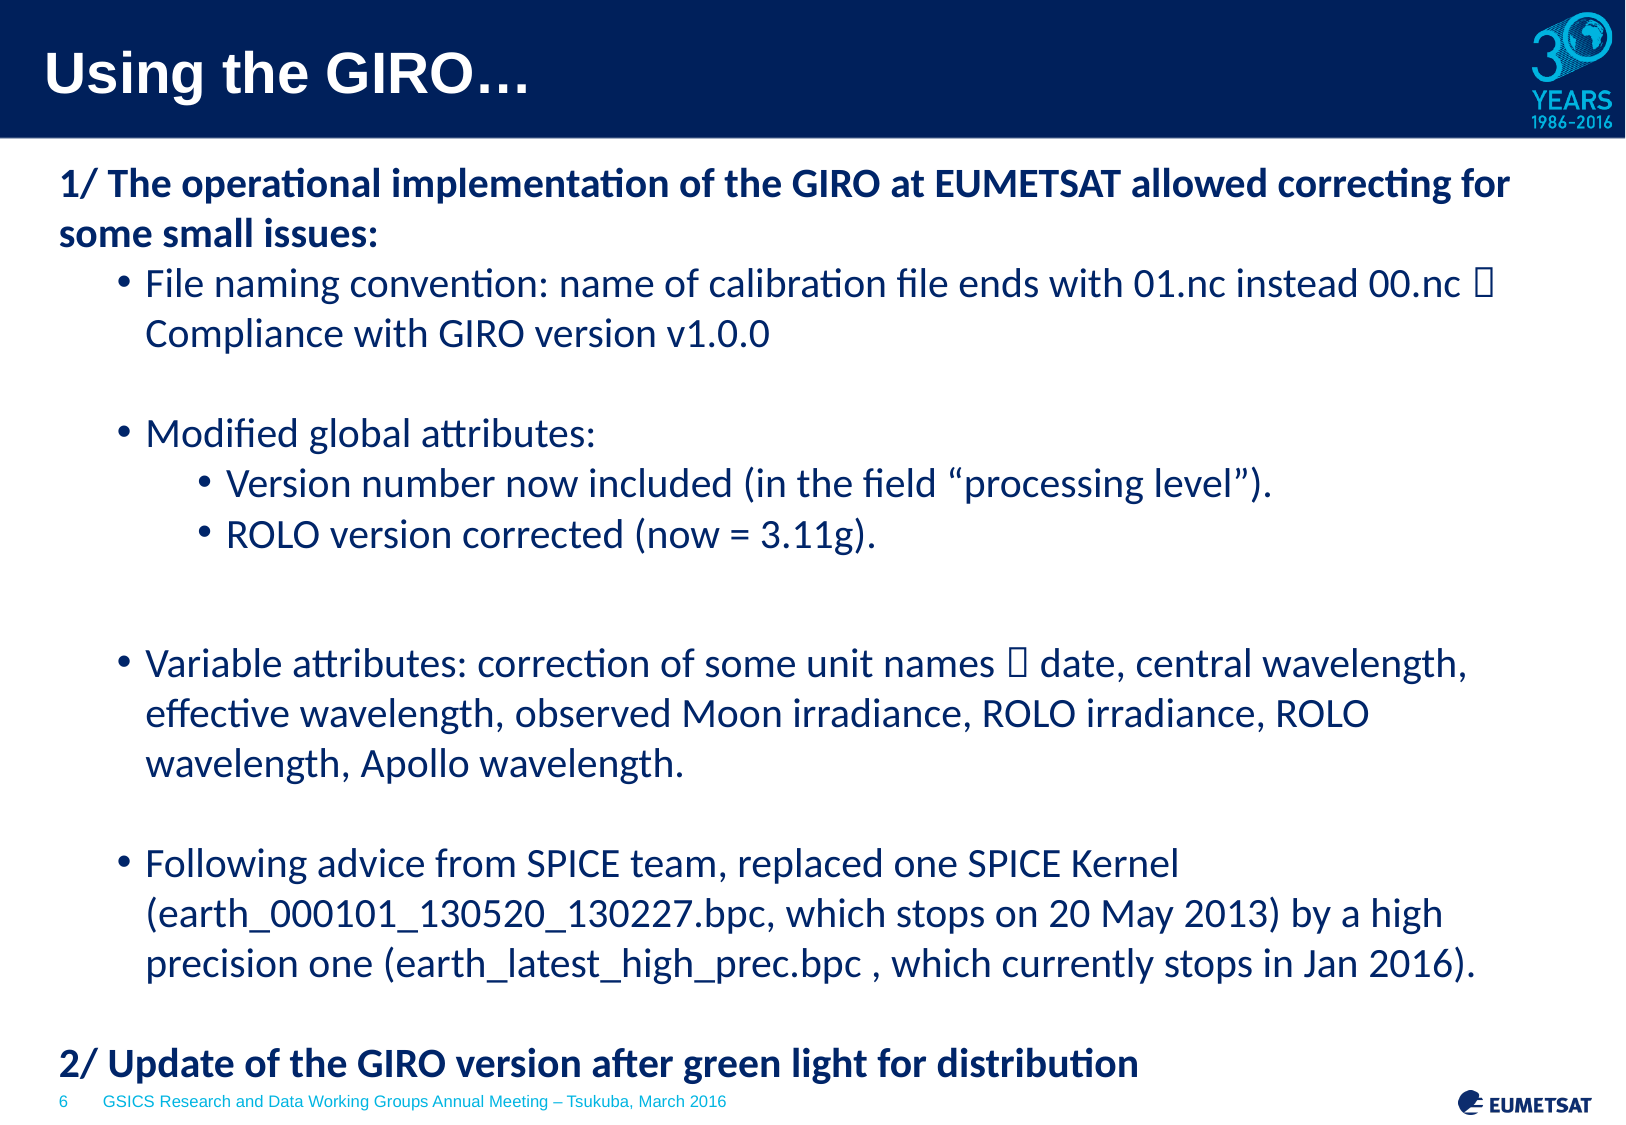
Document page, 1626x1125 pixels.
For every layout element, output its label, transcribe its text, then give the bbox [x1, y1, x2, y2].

title Using the GIRO… [0, 0, 1608, 141]
list 1/ The operational implementation of the GIRO at EUMETSAT allowed correcting for some small issues: File naming convention: name of calibration file ends with 01.nc instead 00.nc  Compliance with GIRO version v1.0.0 Modified global attributes: Version number now included (in the field “processing level”). ROLO version corrected (now = 3.11g). Variable attributes: correction of some unit names  date, central wavelength, effective wavelength, observed Moon irradiance, ROLO irradiance, ROLO wavelength, Apollo wavelength. Following advice from SPICE team, replaced one SPICE Kernel (earth_000101_130520_130227.bpc, which stops on 20 May 2013) by a high precision one (earth_latest_high_prec.bpc , which currently stops in Jan 2016). 2/ Update of the GIRO version after green light for distribution [43, 148, 1594, 1094]
picture [0, 0, 1626, 1125]
